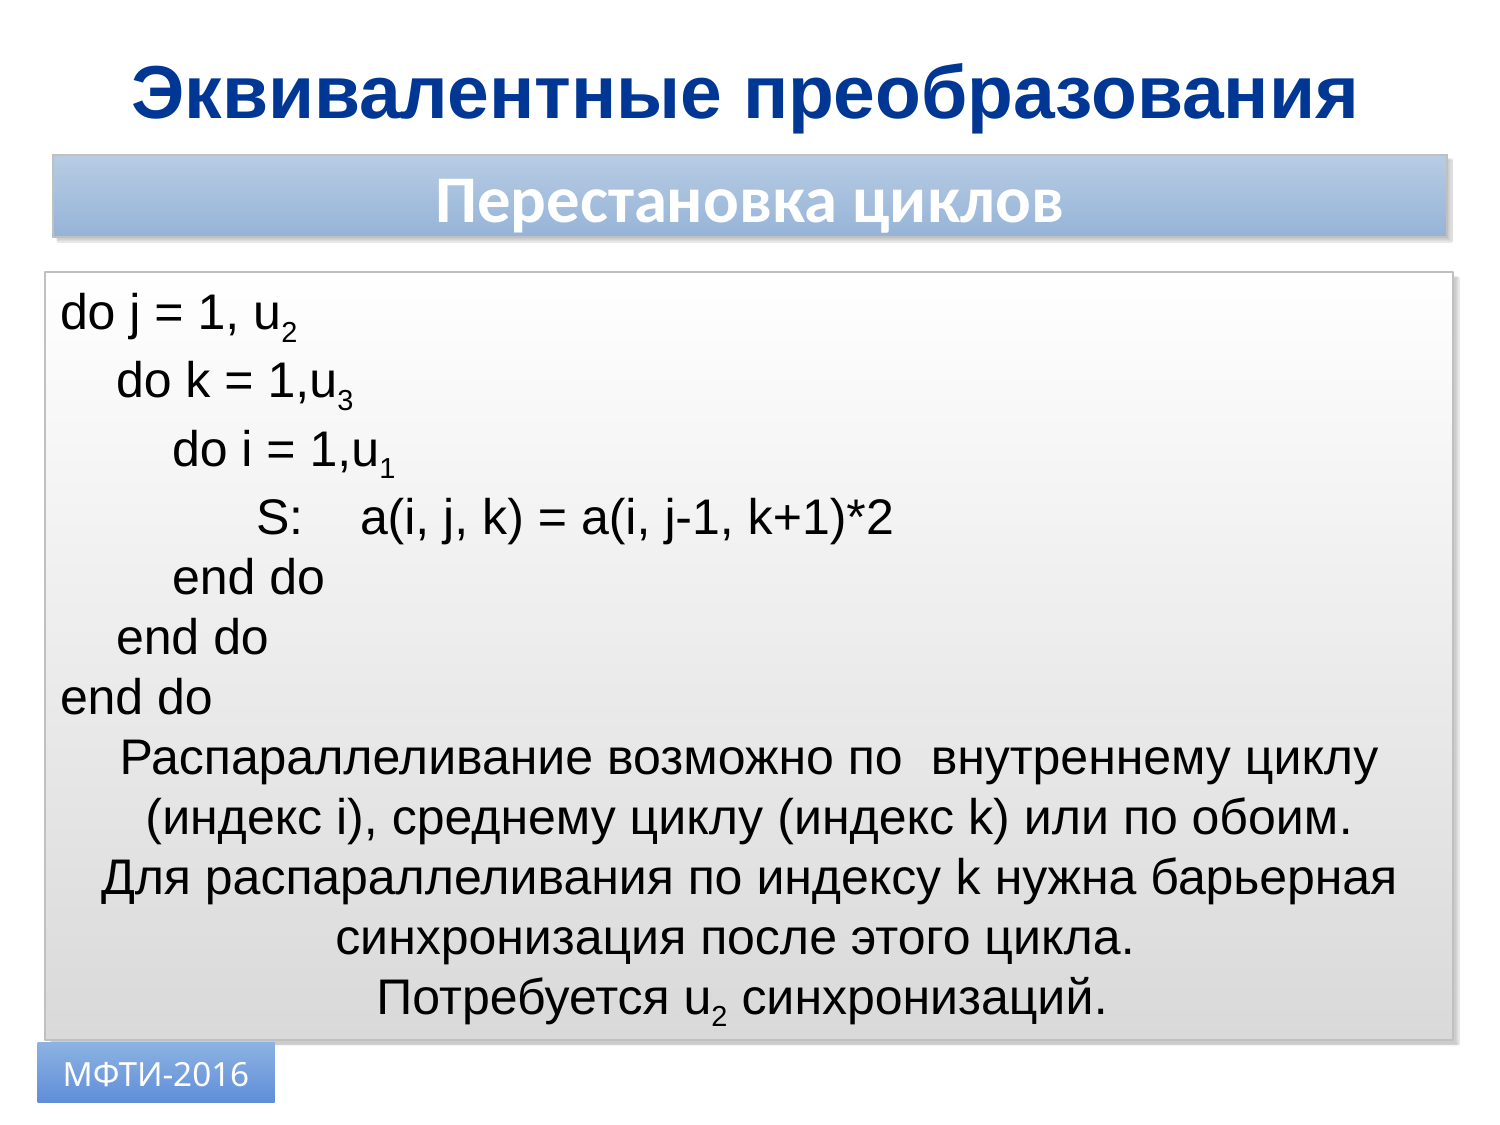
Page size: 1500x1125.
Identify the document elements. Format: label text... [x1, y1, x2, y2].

text_box Перестановка циклов [53, 154, 1447, 238]
text_box do j = 1, u2 do k = 1,u3 do i = 1,u1 S: a(i, j, k) = a(i, j-1, k+1)*2 end do end do end do Распараллеливание возможно по внутреннему циклу (индекс i), среднему циклу (индекс k) или по обоим. Для распараллеливания по индексу k нужна барьерная синхронизация после этого цикла. Потребуется u2 синхронизаций. [45, 272, 1453, 1040]
footer МФТИ-2016 [37, 1042, 275, 1103]
text_box Эквивалентные преобразования [13, 17, 1478, 160]
